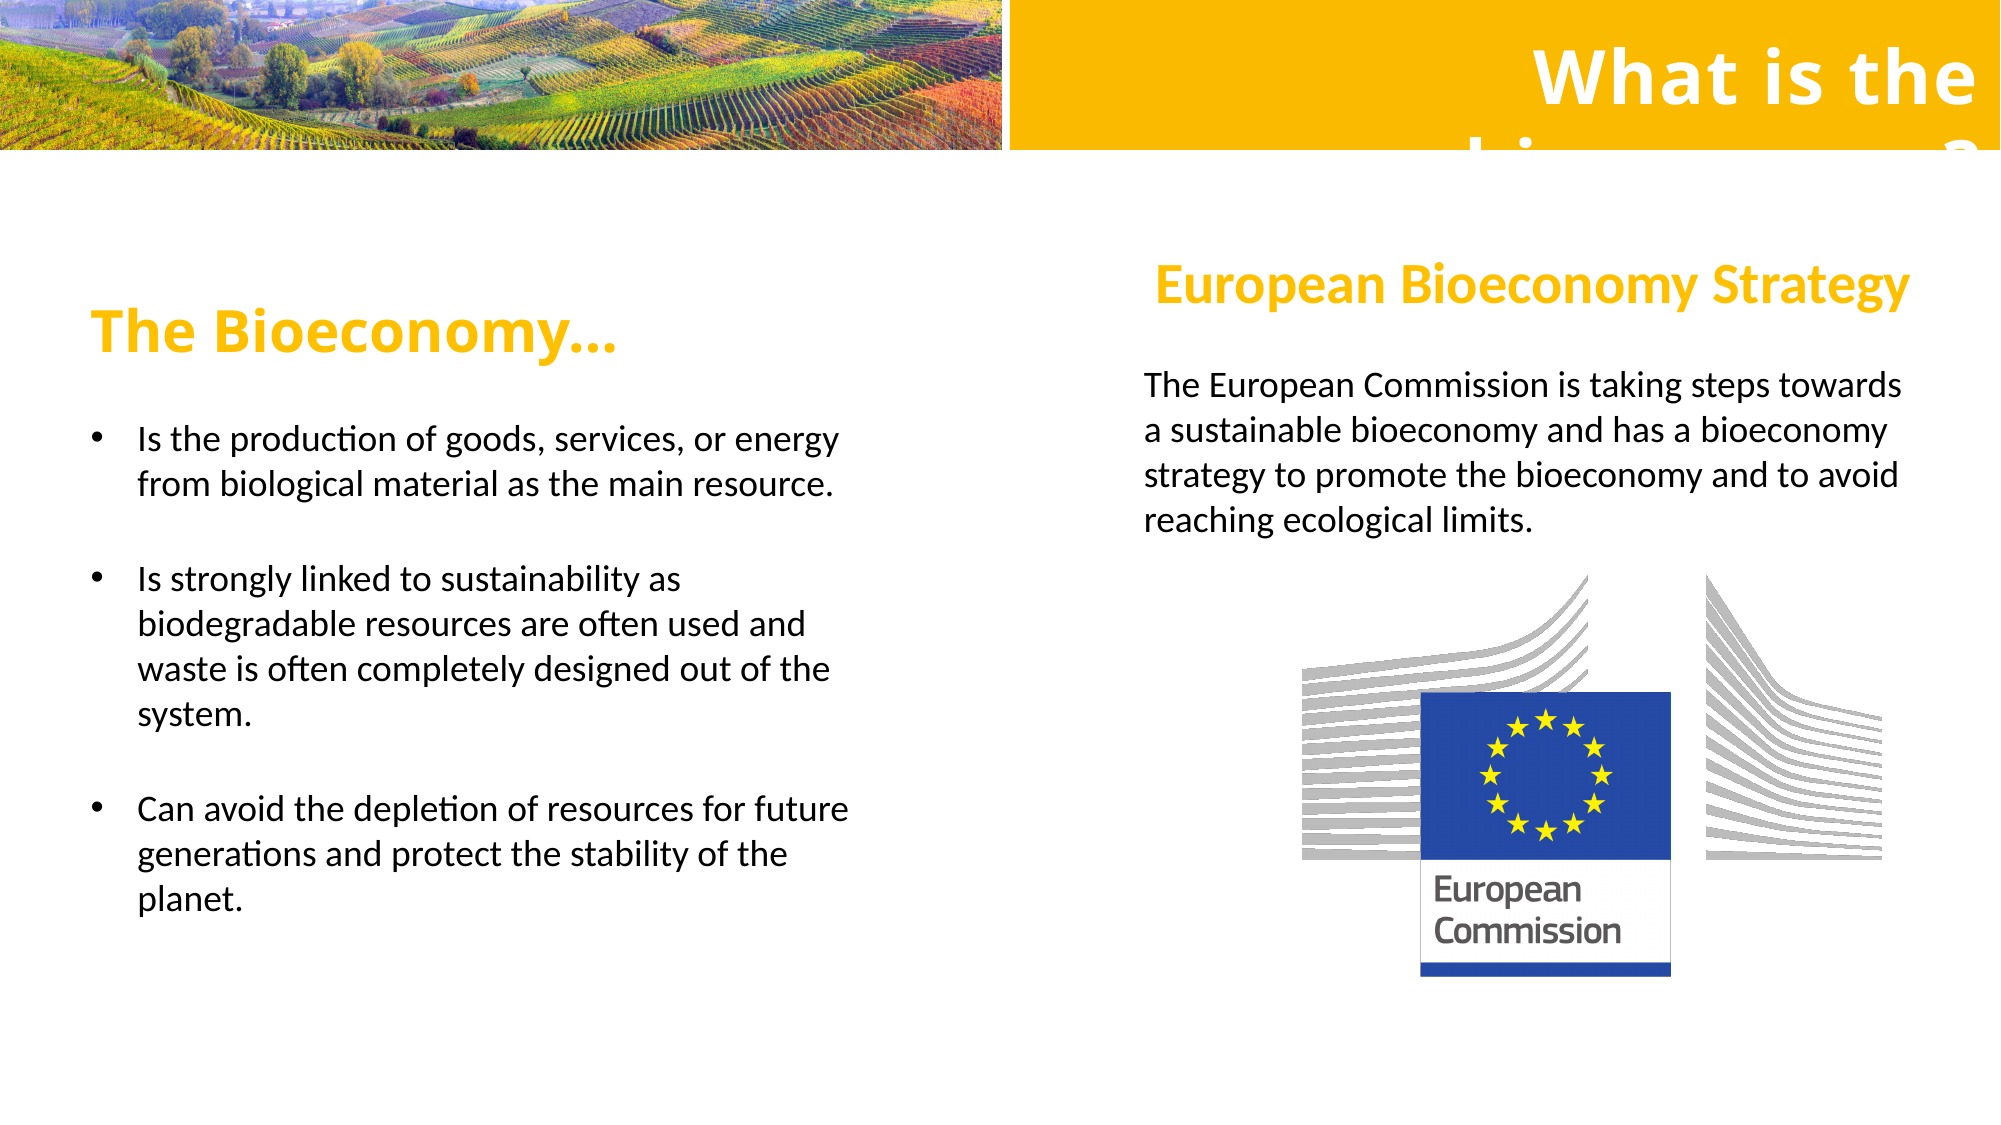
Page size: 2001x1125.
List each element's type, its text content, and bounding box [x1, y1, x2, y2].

text_box European Bioeconomy Strategy The European Commission is taking steps towards a sustainable bioeconomy and has a bioeconomy strategy to promote the bioeconomy and to avoid reaching ecological limits. [1128, 237, 1938, 548]
text_box The Bioeconomy… Is the production of goods, services, or energy from biological material as the main resource. Is strongly linked to sustainability as biodegradable resources are often used and waste is often completely designed out of the system. Can avoid the depletion of resources for future generations and protect the stability of the planet. [75, 286, 885, 1125]
text_box What is the bioeconomy? [1005, 21, 1996, 217]
picture [0, 0, 1002, 150]
text_box [417, 0, 2000, 830]
picture [1302, 575, 1882, 977]
